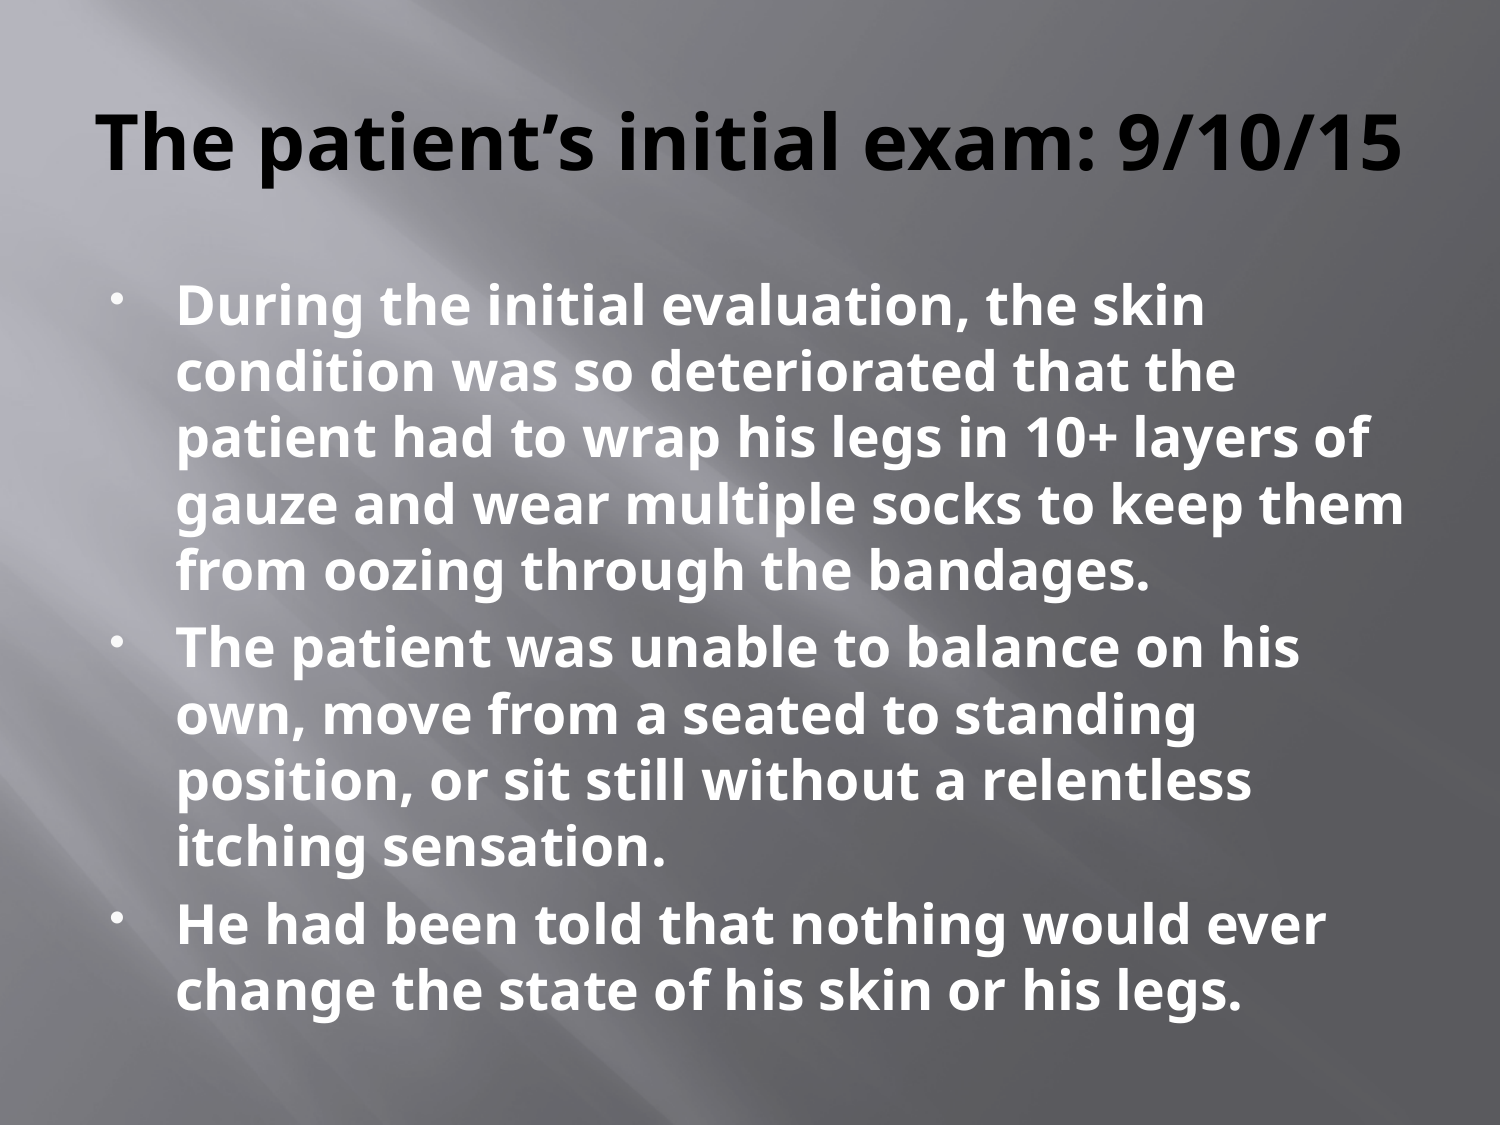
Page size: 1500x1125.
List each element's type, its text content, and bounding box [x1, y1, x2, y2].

list During the initial evaluation, the skin condition was so deteriorated that the patient had to wrap his legs in 10+ layers of gauze and wear multiple socks to keep them from oozing through the bandages. The patient was unable to balance on his own, move from a seated to standing position, or sit still without a relentless itching sensation. He had been told that nothing would ever change the state of his skin or his legs. [75, 262, 1425, 1035]
title The patient’s initial exam: 9/10/15 [75, 45, 1425, 233]
